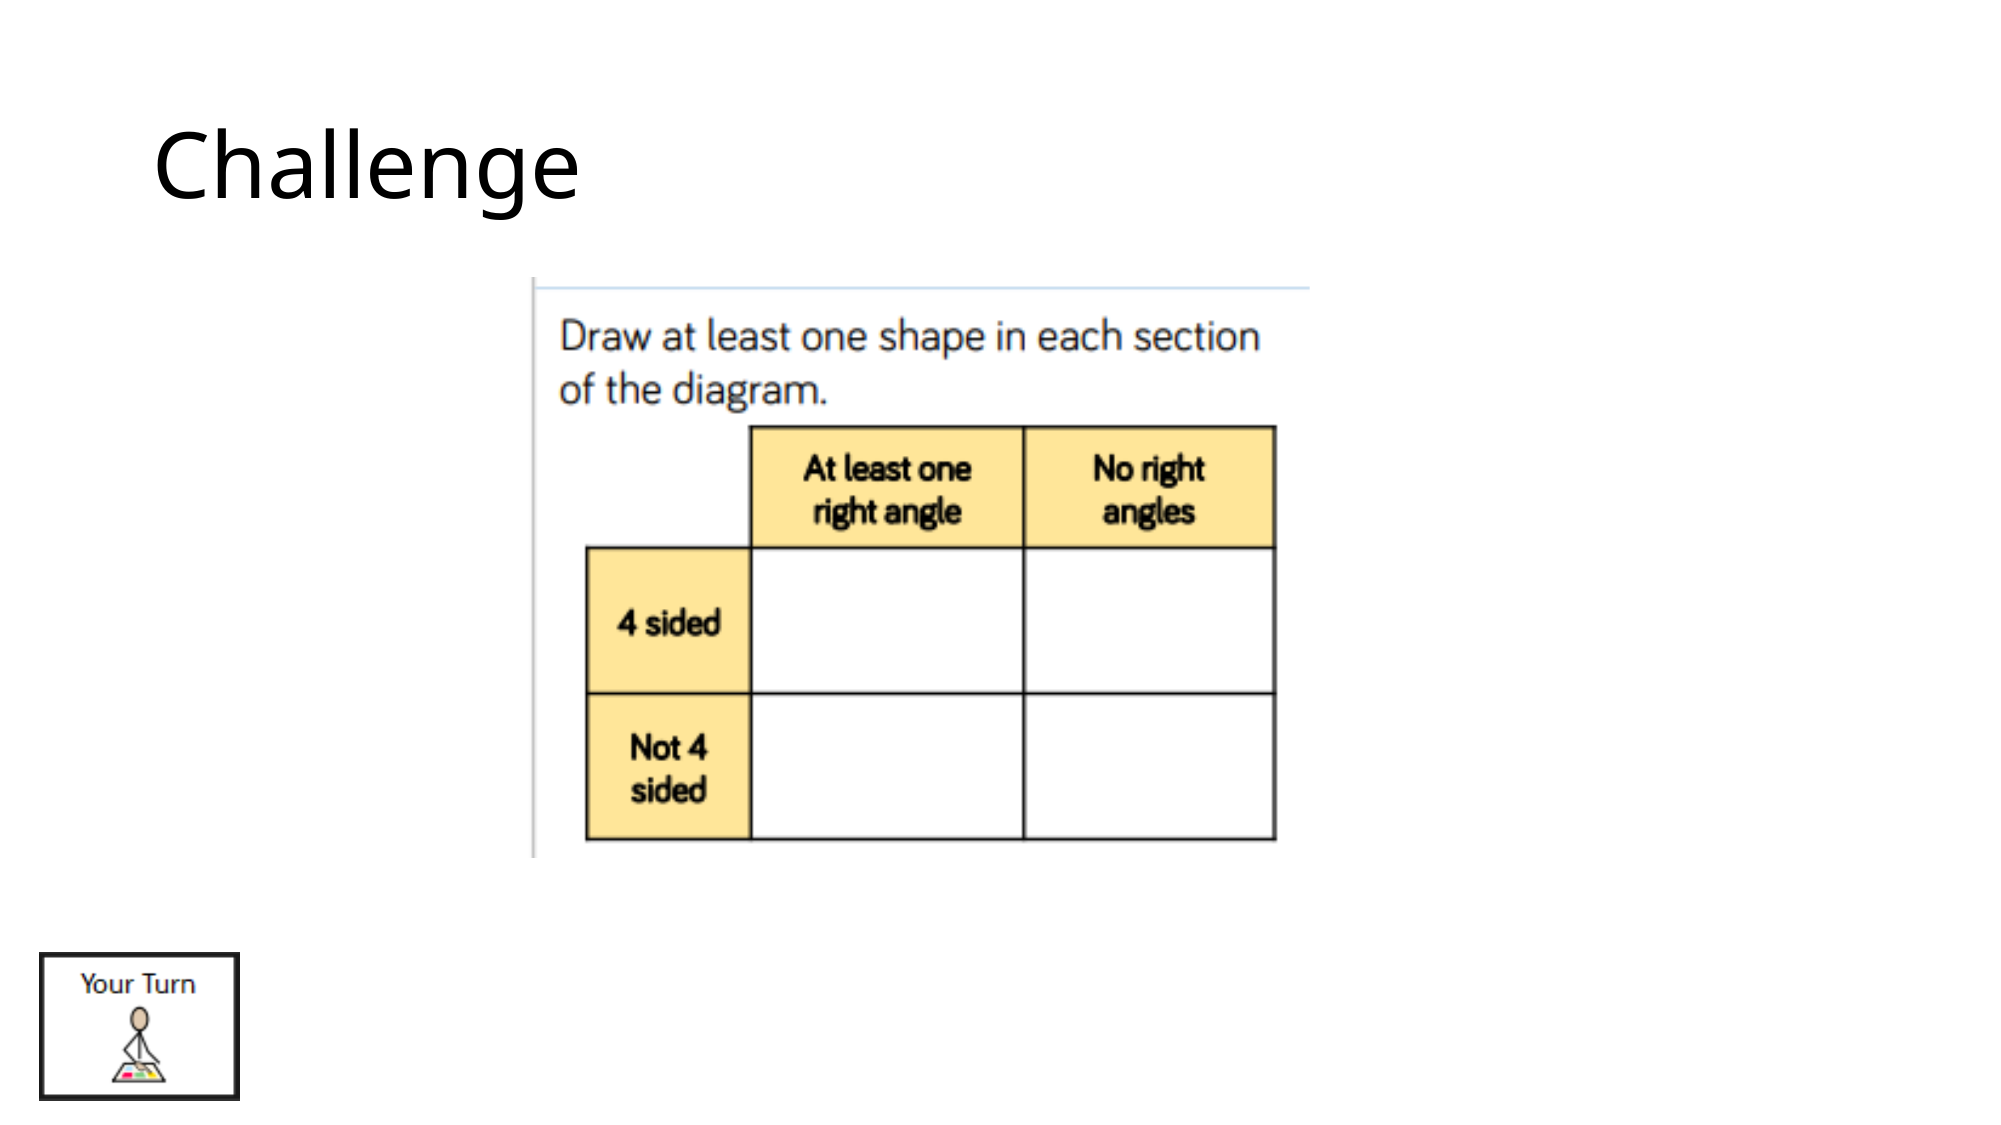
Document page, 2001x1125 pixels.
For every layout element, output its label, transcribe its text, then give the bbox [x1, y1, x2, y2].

title Challenge [137, 59, 1863, 278]
picture [39, 952, 240, 1101]
picture [520, 277, 1310, 858]
